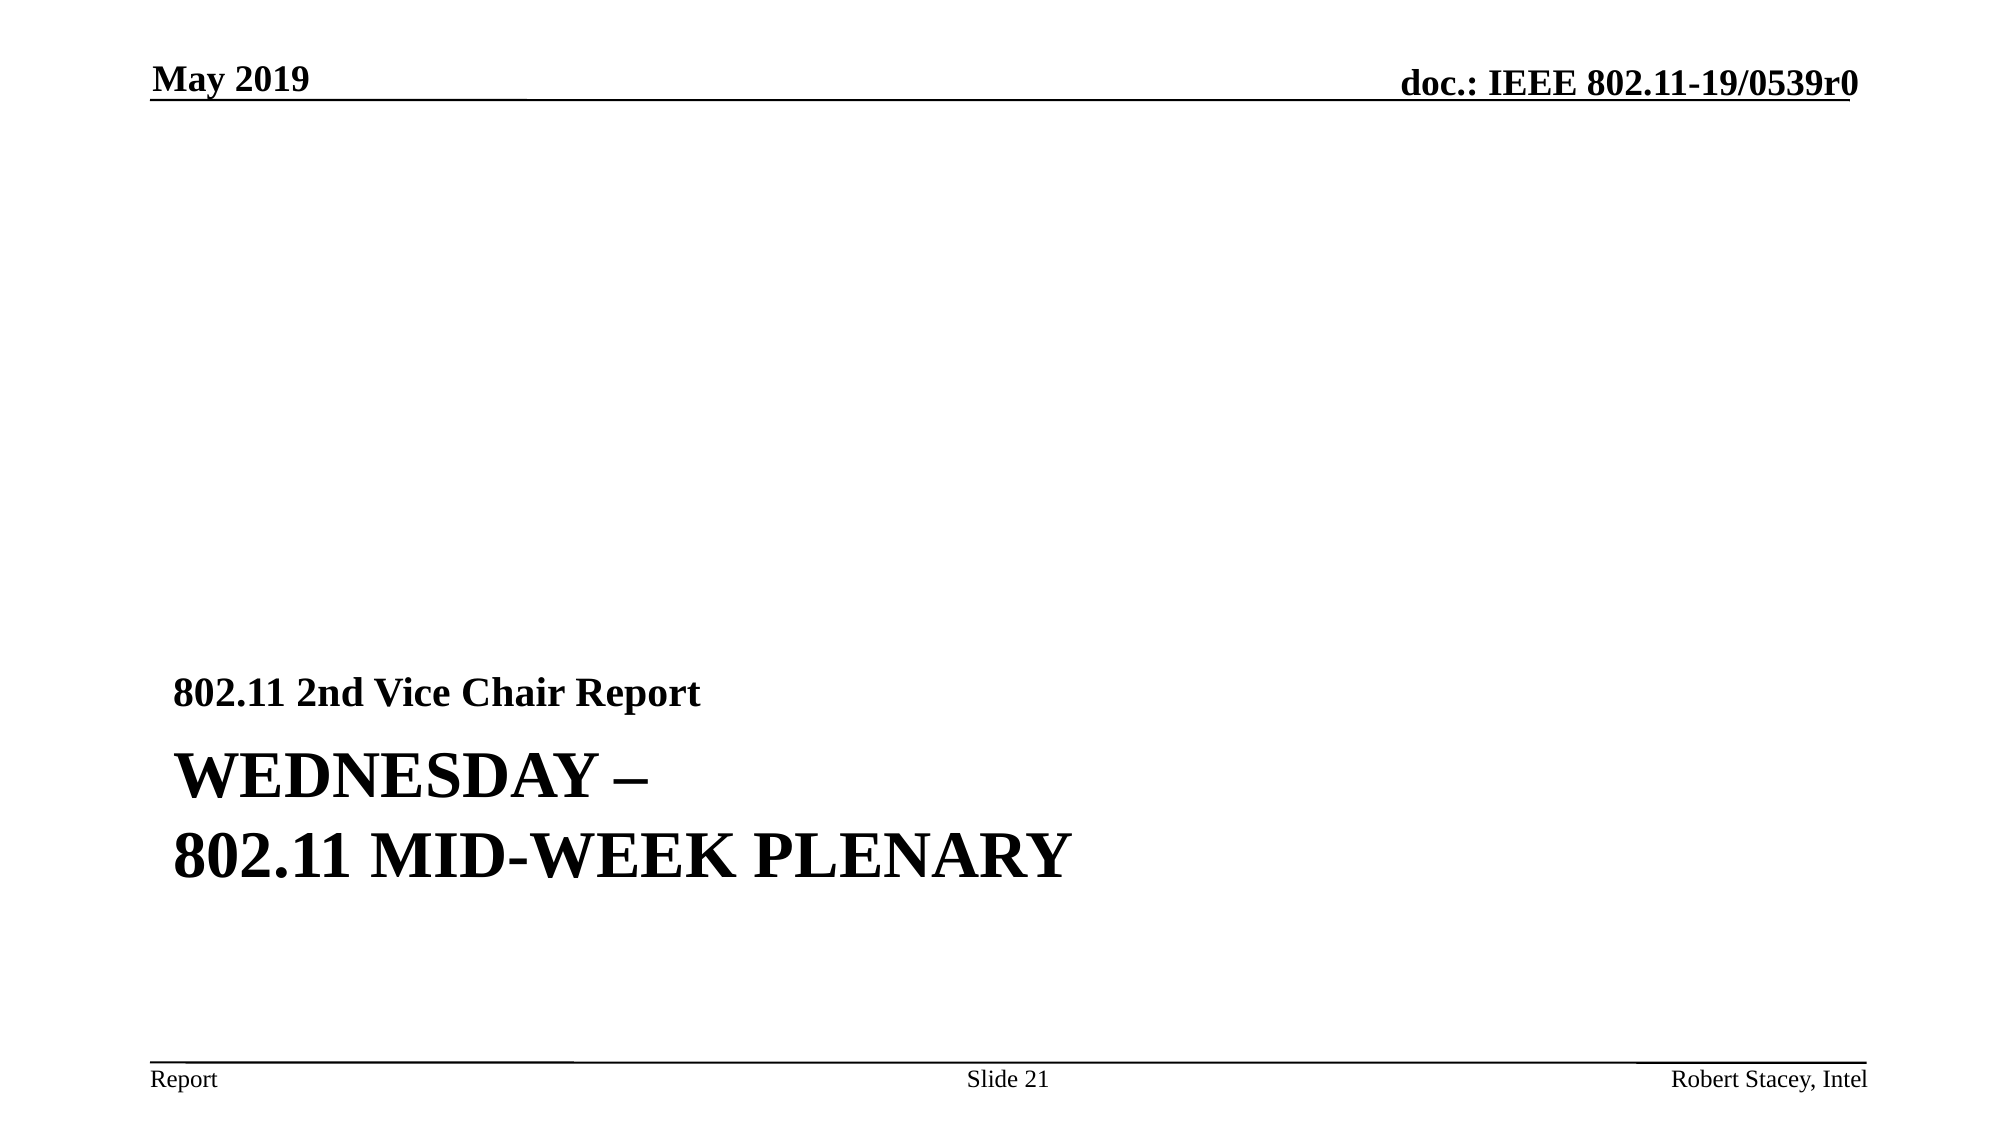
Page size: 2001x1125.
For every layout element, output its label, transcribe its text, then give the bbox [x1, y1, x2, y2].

title Wednesday – 802.11 Mid-Week Plenary [157, 724, 1859, 947]
slide_number Slide 21 [950, 1061, 1067, 1123]
list 802.11 2nd Vice Chair Report [157, 476, 1859, 724]
footer Robert Stacey, Intel [1171, 1061, 1869, 1093]
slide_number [152, 54, 563, 100]
